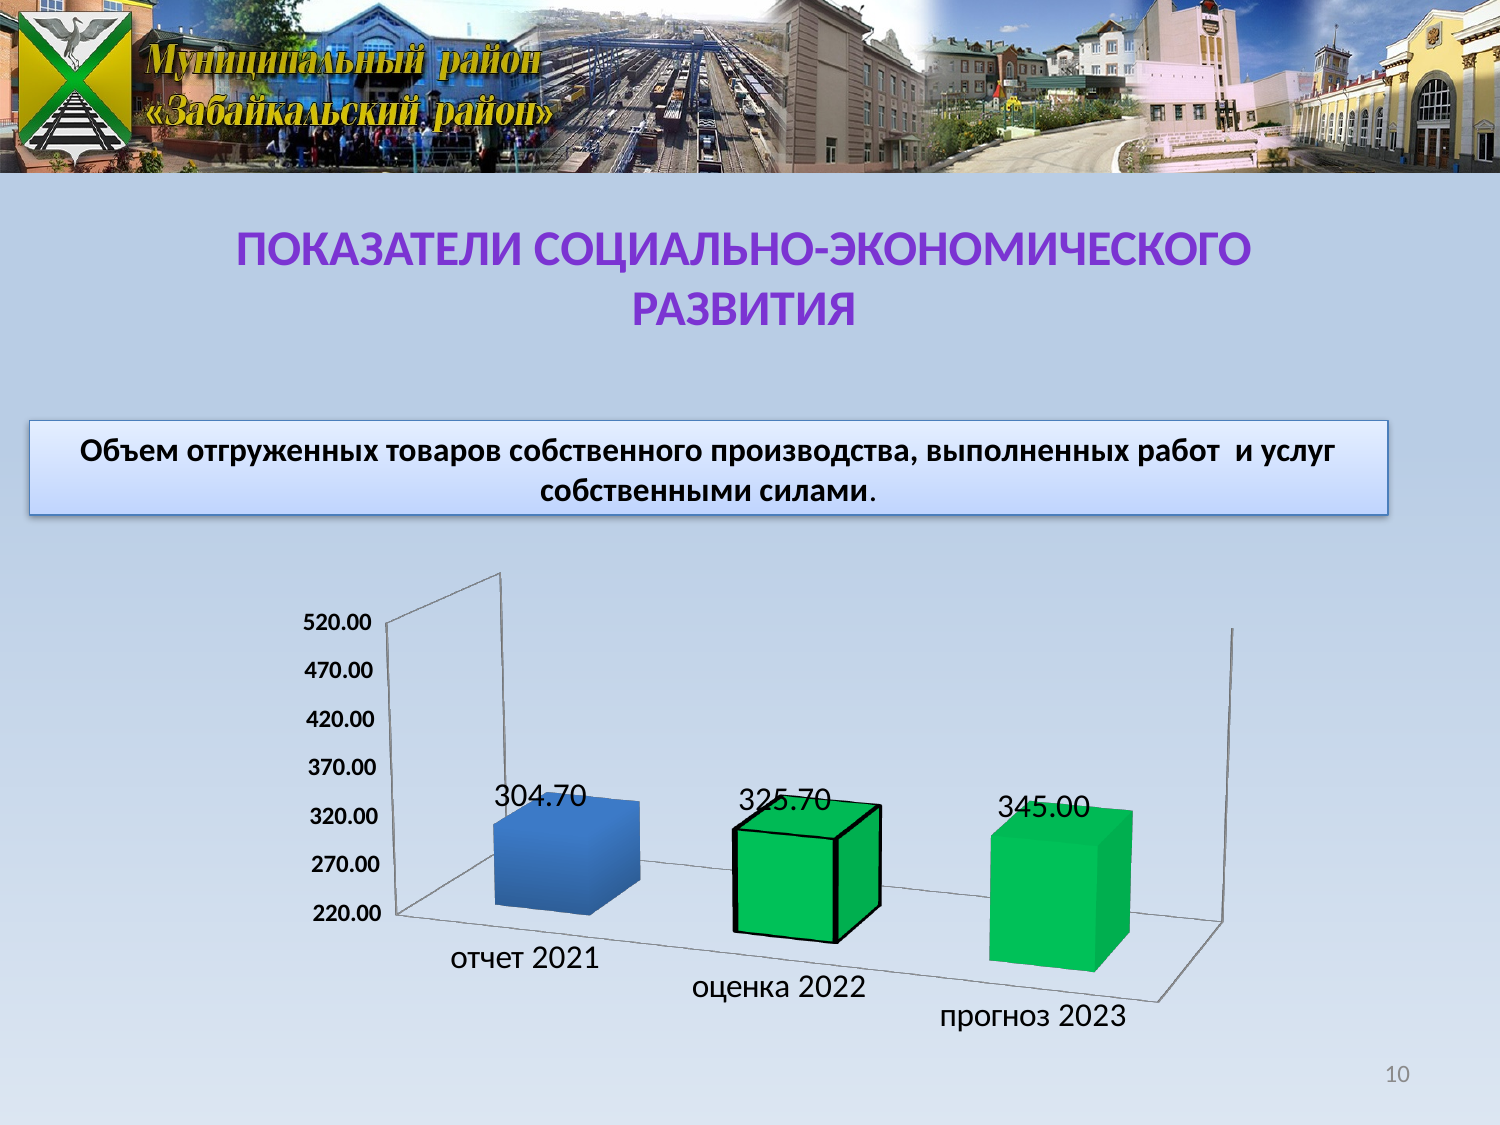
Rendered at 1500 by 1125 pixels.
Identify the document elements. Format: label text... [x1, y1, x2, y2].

chart [52, 562, 1412, 1071]
text_box Объем отгруженных товаров собственного производства, выполненных работ и услуг собственными силами. [29, 420, 1389, 516]
slide_number 10 [1074, 1042, 1425, 1103]
picture [0, 0, 1500, 173]
text_box Показатели социально-экономического развития [135, 208, 1353, 374]
